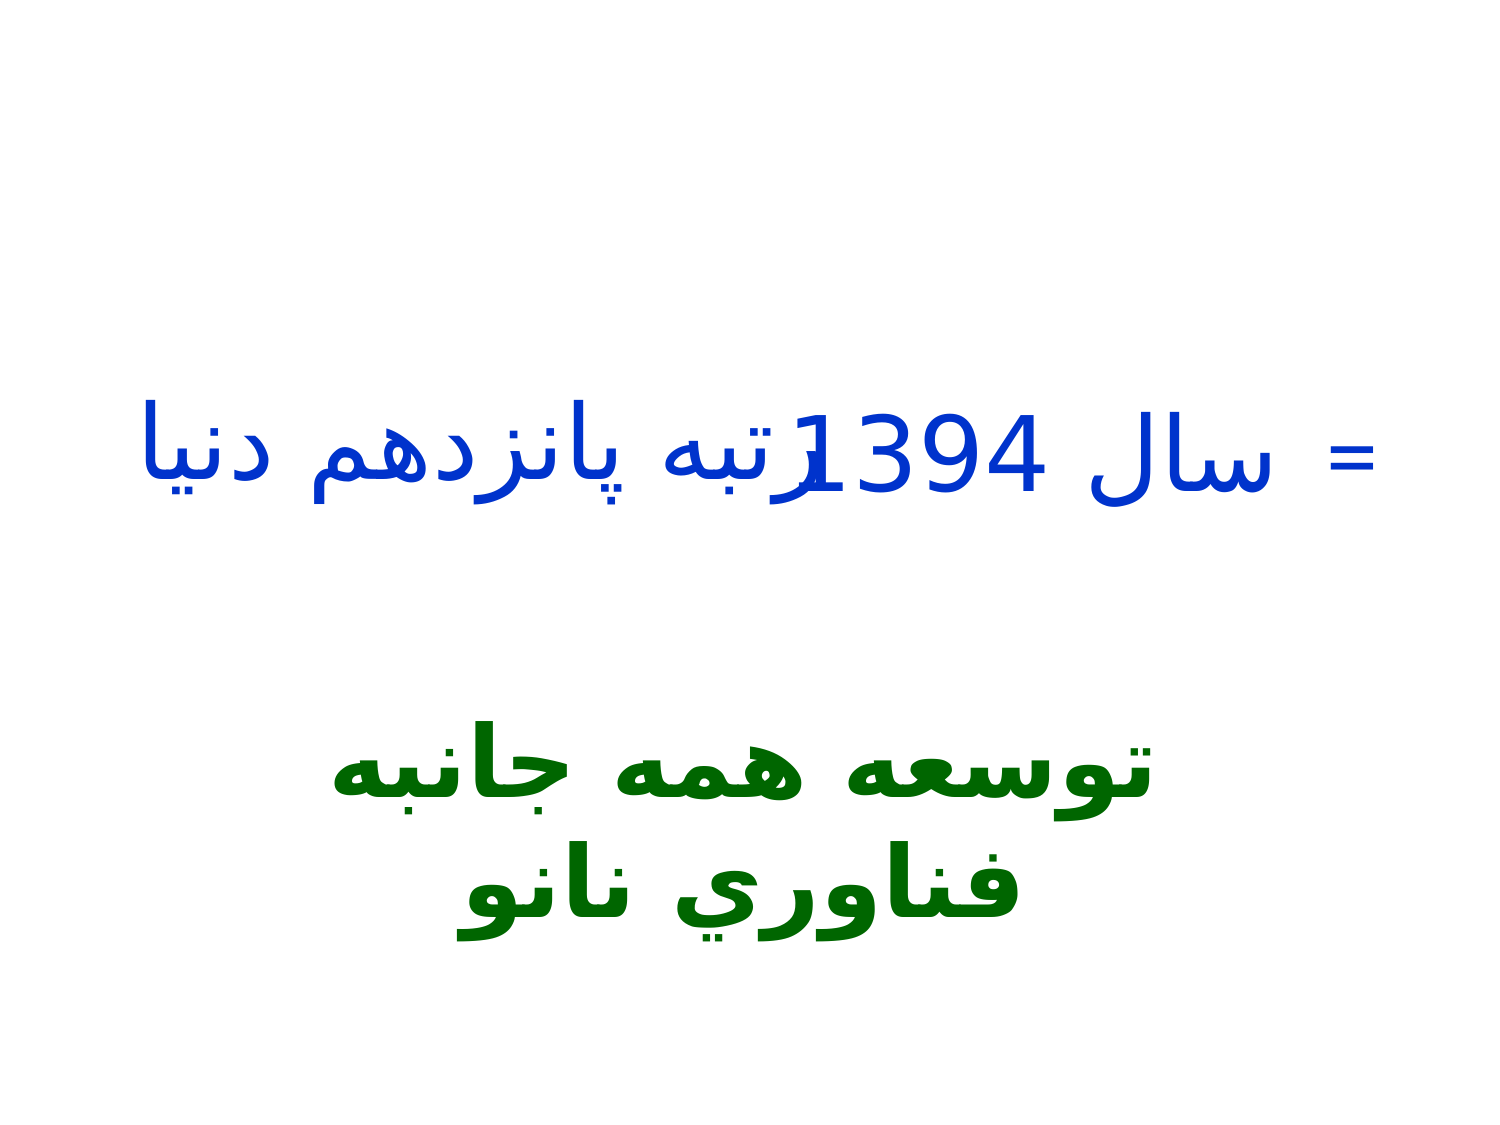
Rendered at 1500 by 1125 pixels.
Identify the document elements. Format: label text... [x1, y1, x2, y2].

text_box توسعه همه جانبه فناوري نانو [224, 689, 1263, 945]
text_box رتبه پانزدهم دنيا [99, 324, 863, 550]
title سال 1394 = [737, 337, 1427, 563]
